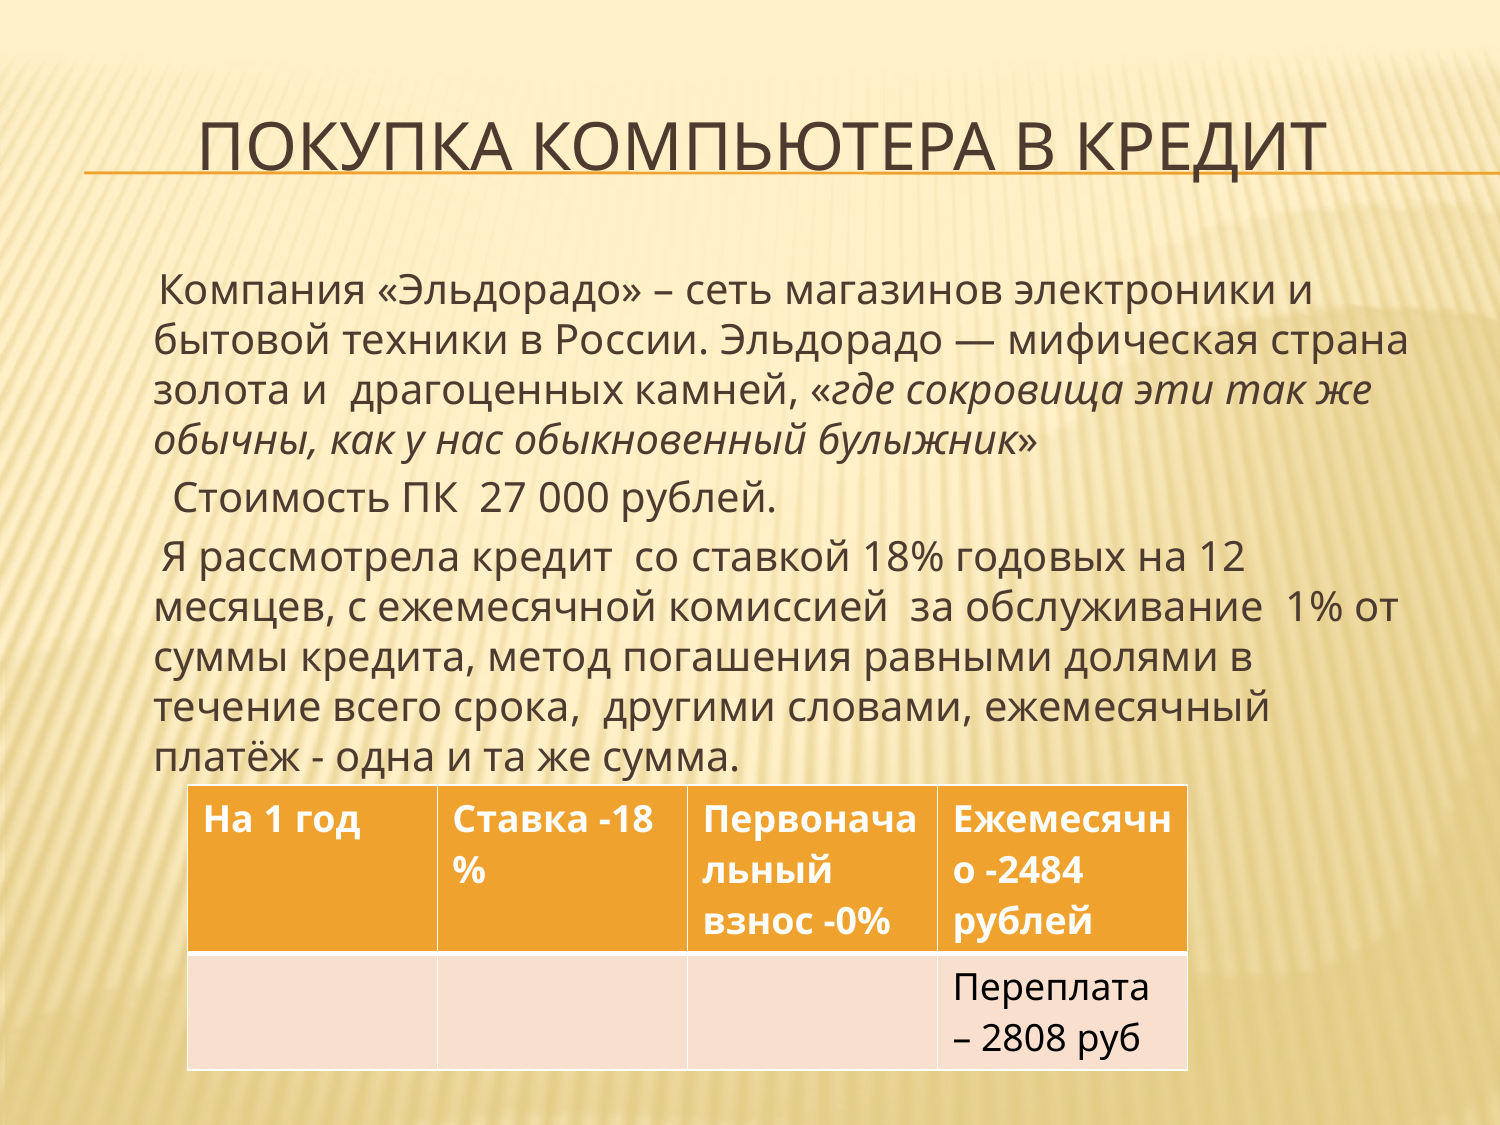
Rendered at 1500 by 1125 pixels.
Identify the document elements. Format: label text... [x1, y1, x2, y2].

table_cell [688, 956, 937, 1069]
table_header Первоначальный взнос -0% [688, 786, 937, 951]
table_header На 1 год [188, 786, 437, 951]
table_cell Переплата – 2808 руб [938, 956, 1187, 1069]
list Компания «Эльдорадо» – сеть магазинов электроники и бытовой техники в России. Эльдорадо — мифическая страна золота и драгоценных камней, «где сокровища эти так же обычны, как у нас обыкновенный булыжник» Стоимость ПК 27 000 рублей. Я рассмотрела кредит со ставкой 18% годовых на 12 месяцев, с ежемесячной комиссией за обслуживание 1% от суммы кредита, метод погашения равными долями в течение всего срока, другими словами, ежемесячный платёж - одна и та же сумма. [82, 254, 1430, 998]
table_cell [438, 956, 687, 1069]
table_header Ежемесячно -2484 рублей [938, 786, 1187, 951]
table_cell [188, 956, 437, 1069]
table_header Ставка -18 % [438, 786, 687, 951]
title Покупка компьютера в кредит [50, 75, 1475, 213]
